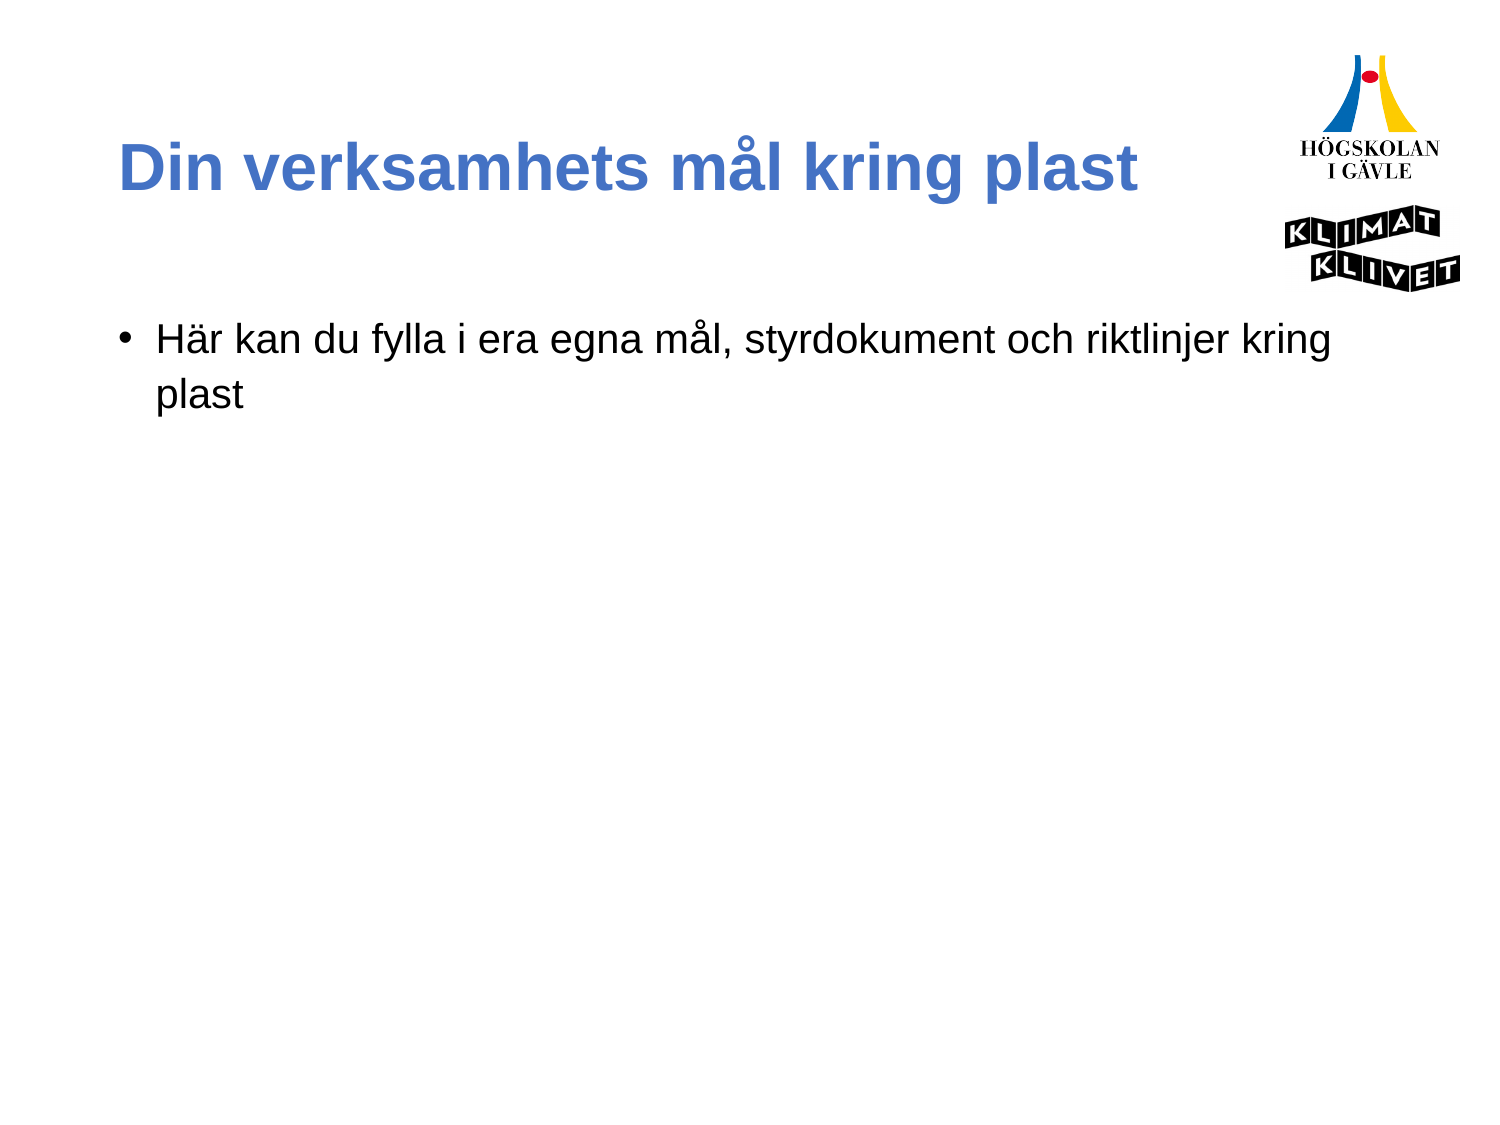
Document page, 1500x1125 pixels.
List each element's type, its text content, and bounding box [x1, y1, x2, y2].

title Din verksamhets mål kring plast [103, 59, 1183, 278]
picture [1300, 55, 1440, 179]
picture [1285, 205, 1460, 292]
list Här kan du fylla i era egna mål, styrdokument och riktlinjer kring plast [103, 299, 1397, 1014]
